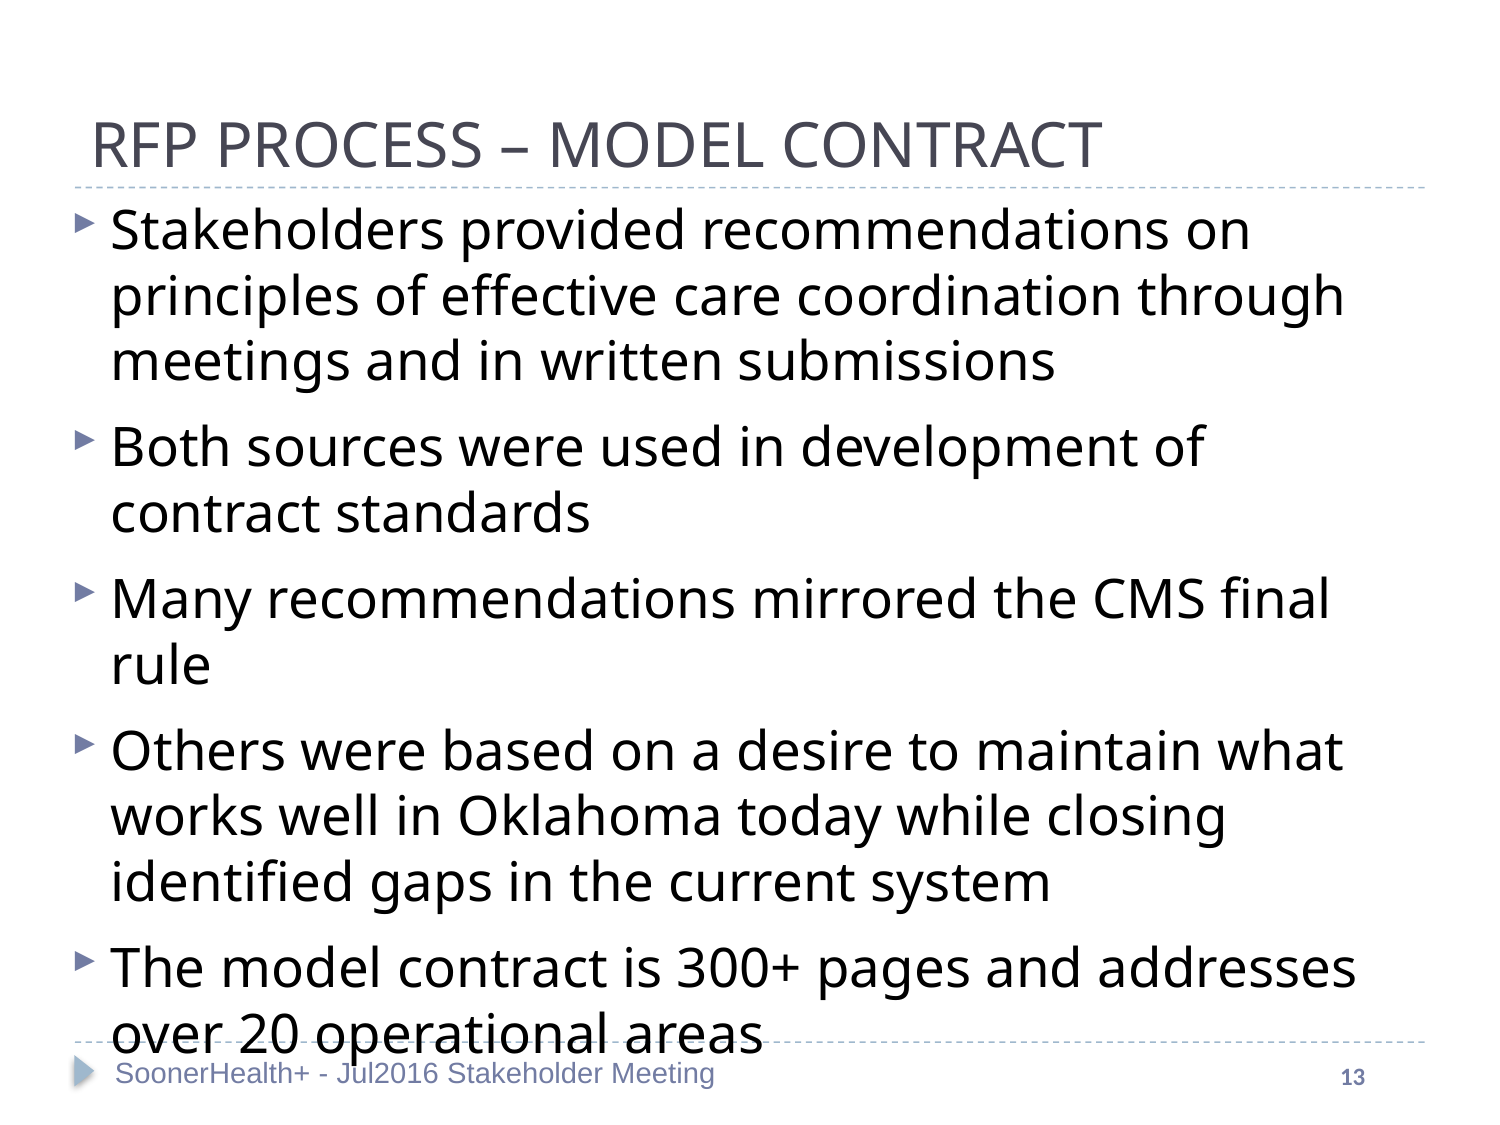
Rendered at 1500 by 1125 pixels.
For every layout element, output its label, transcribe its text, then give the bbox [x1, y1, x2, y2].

footer SoonerHealth+ - Jul2016 Stakeholder Meeting [99, 1046, 938, 1125]
slide_number 13 [1325, 1076, 1413, 1113]
text_box RFP PROCESS – MODEL CONTRACT [74, 24, 1425, 188]
list Stakeholders provided recommendations on principles of effective care coordination through meetings and in written submissions Both sources were used in development of contract standards Many recommendations mirrored the CMS final rule Others were based on a desire to maintain what works well in Oklahoma today while closing identified gaps in the current system The model contract is 300+ pages and addresses over 20 operational areas [56, 187, 1444, 1076]
